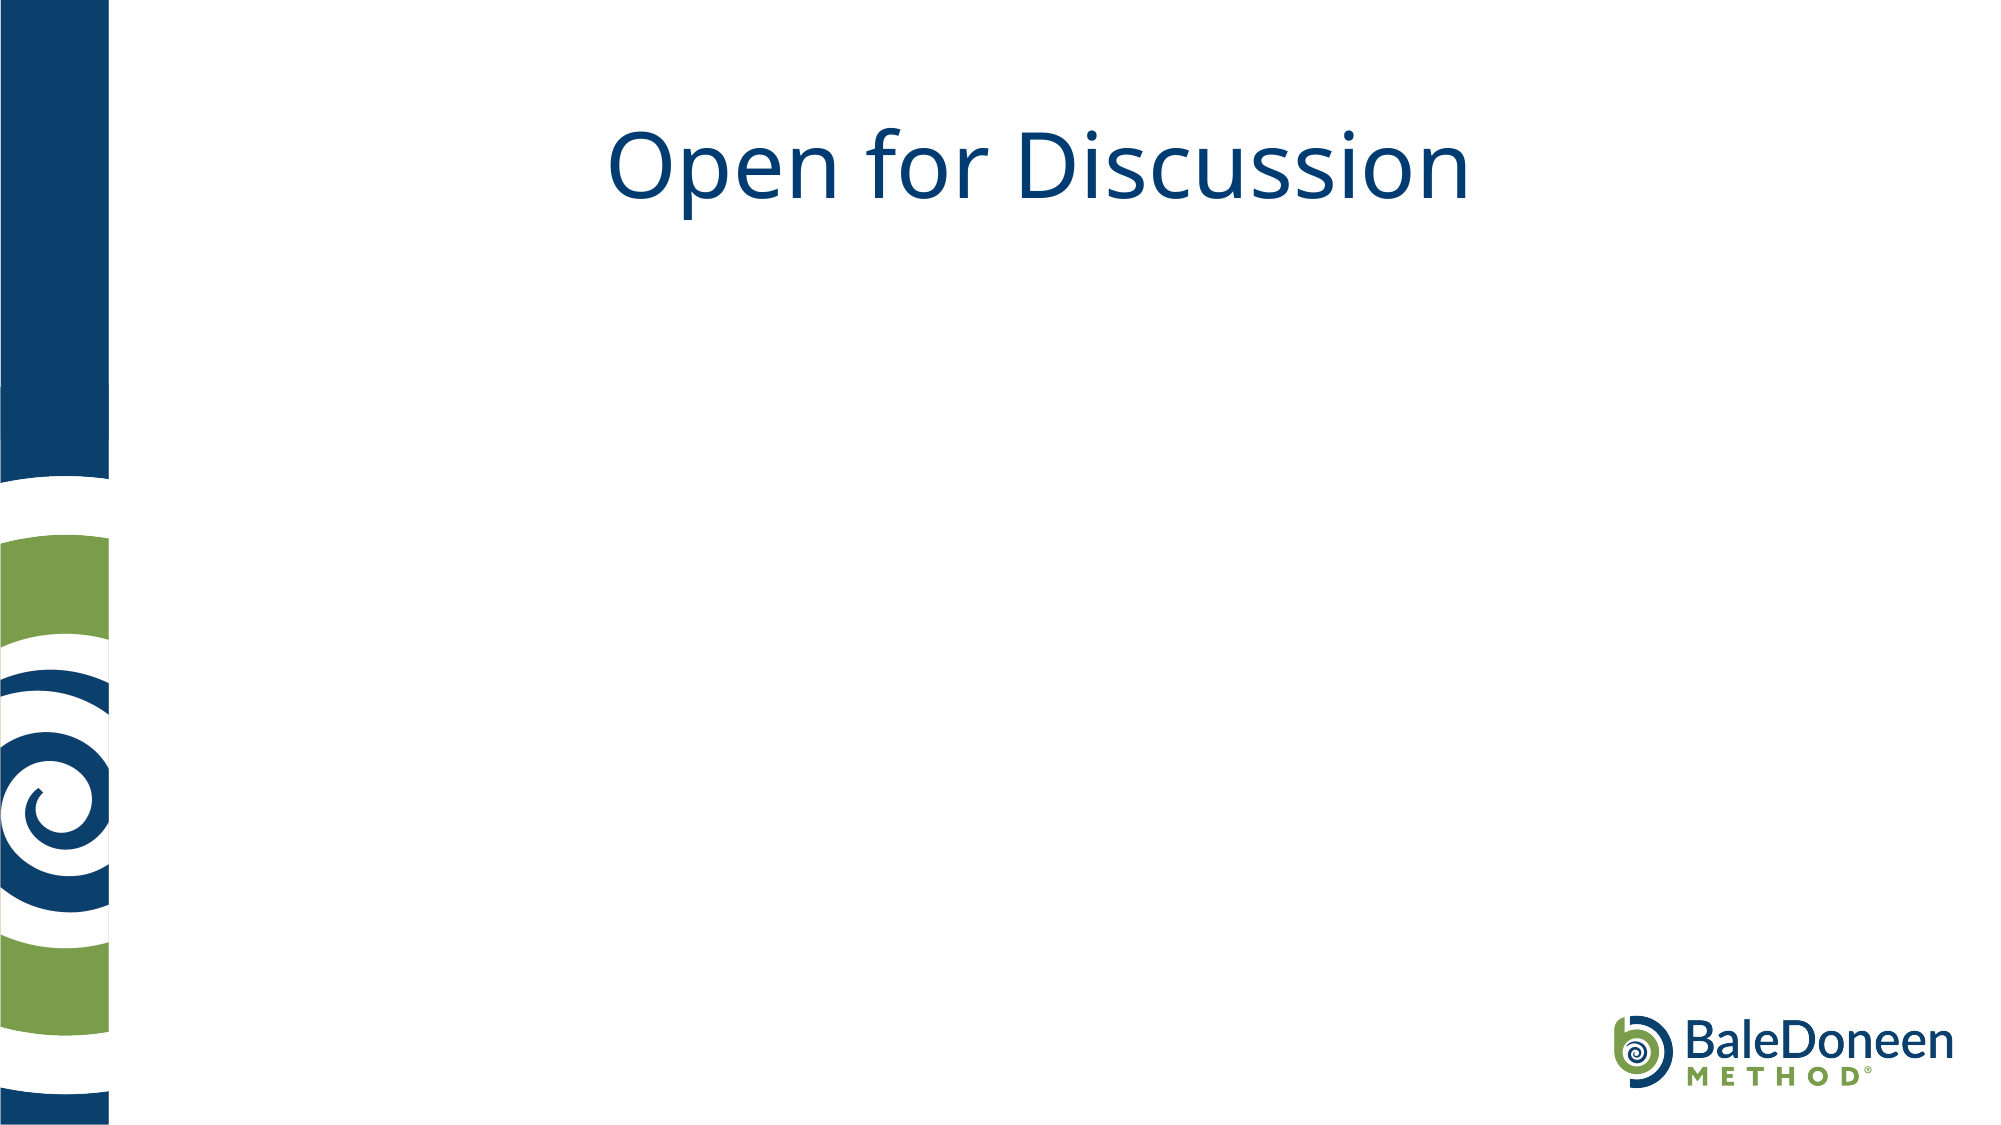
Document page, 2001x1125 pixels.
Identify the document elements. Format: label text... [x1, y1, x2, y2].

picture [0, 0, 2001, 1125]
title Open for Discussion [179, 59, 1900, 278]
